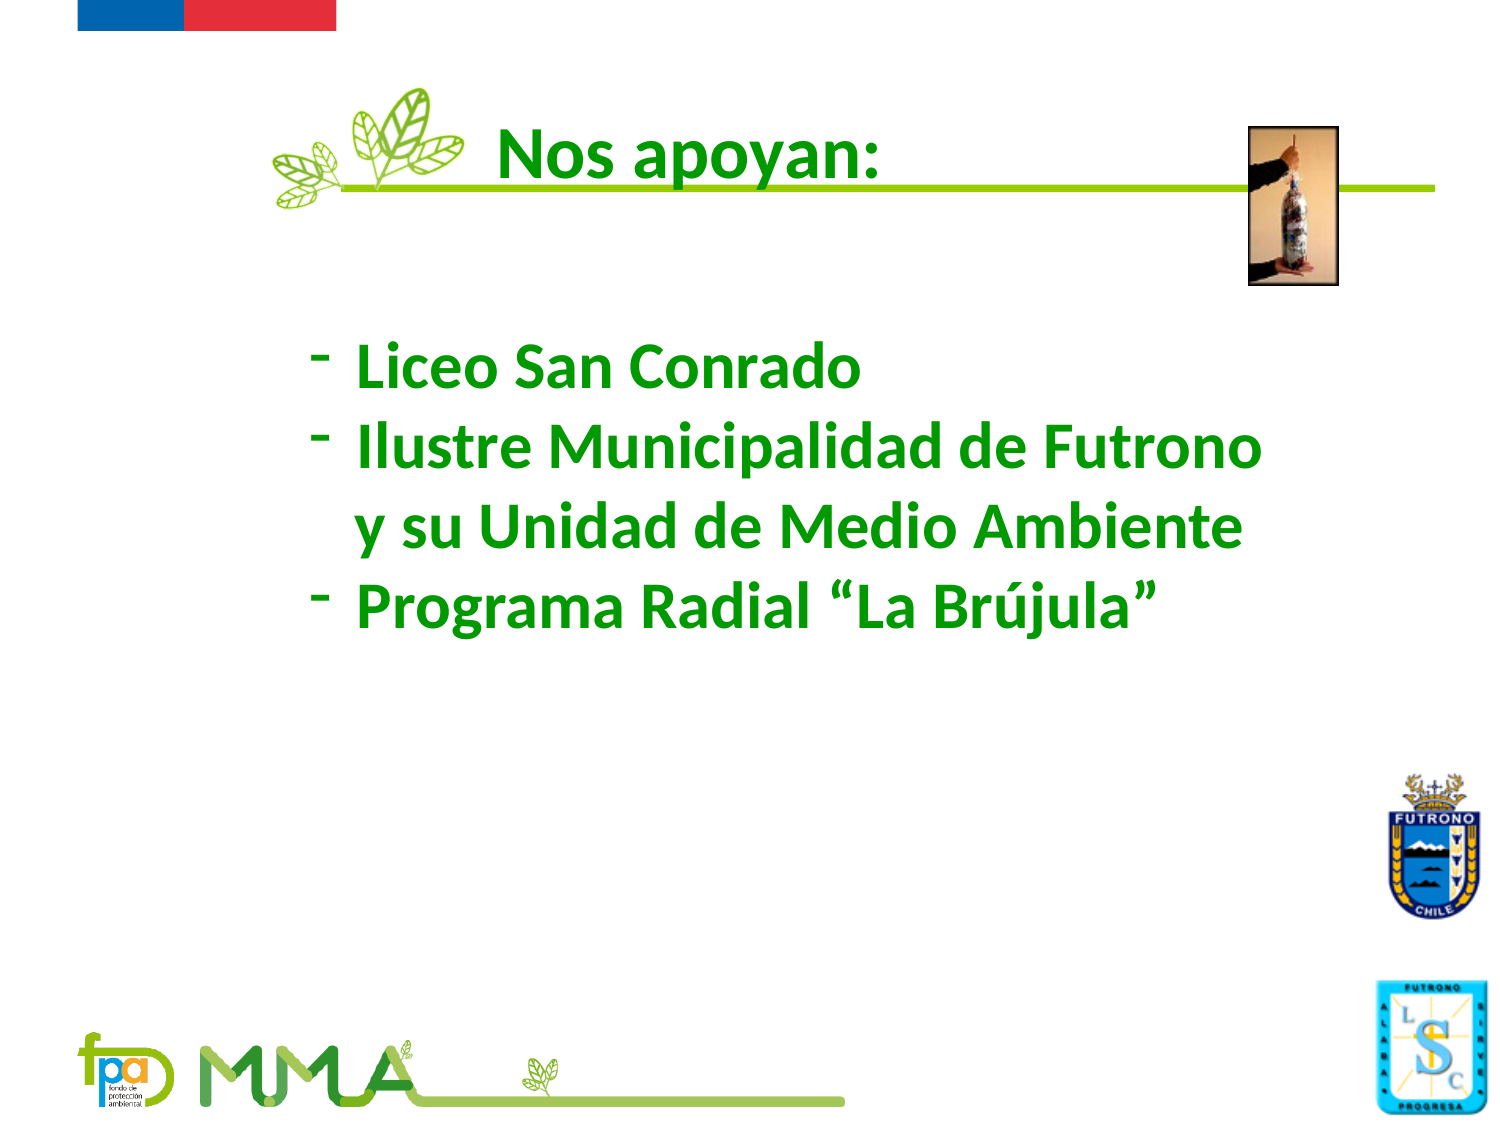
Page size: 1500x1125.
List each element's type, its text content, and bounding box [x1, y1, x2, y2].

text_box Nos apoyan: [481, 96, 1335, 201]
text_box [460, 182, 481, 195]
text_box Liceo San Conrado Ilustre Municipalidad de Futrono y su Unidad de Medio Ambiente Programa Radial “La Brújula” [295, 314, 1394, 649]
picture [77, 0, 337, 31]
picture [268, 62, 476, 213]
picture [106, 1064, 118, 1077]
text_box [1343, 182, 1438, 195]
picture [1371, 771, 1500, 1124]
picture [1248, 126, 1339, 286]
picture [200, 1039, 845, 1107]
picture [77, 1031, 174, 1107]
